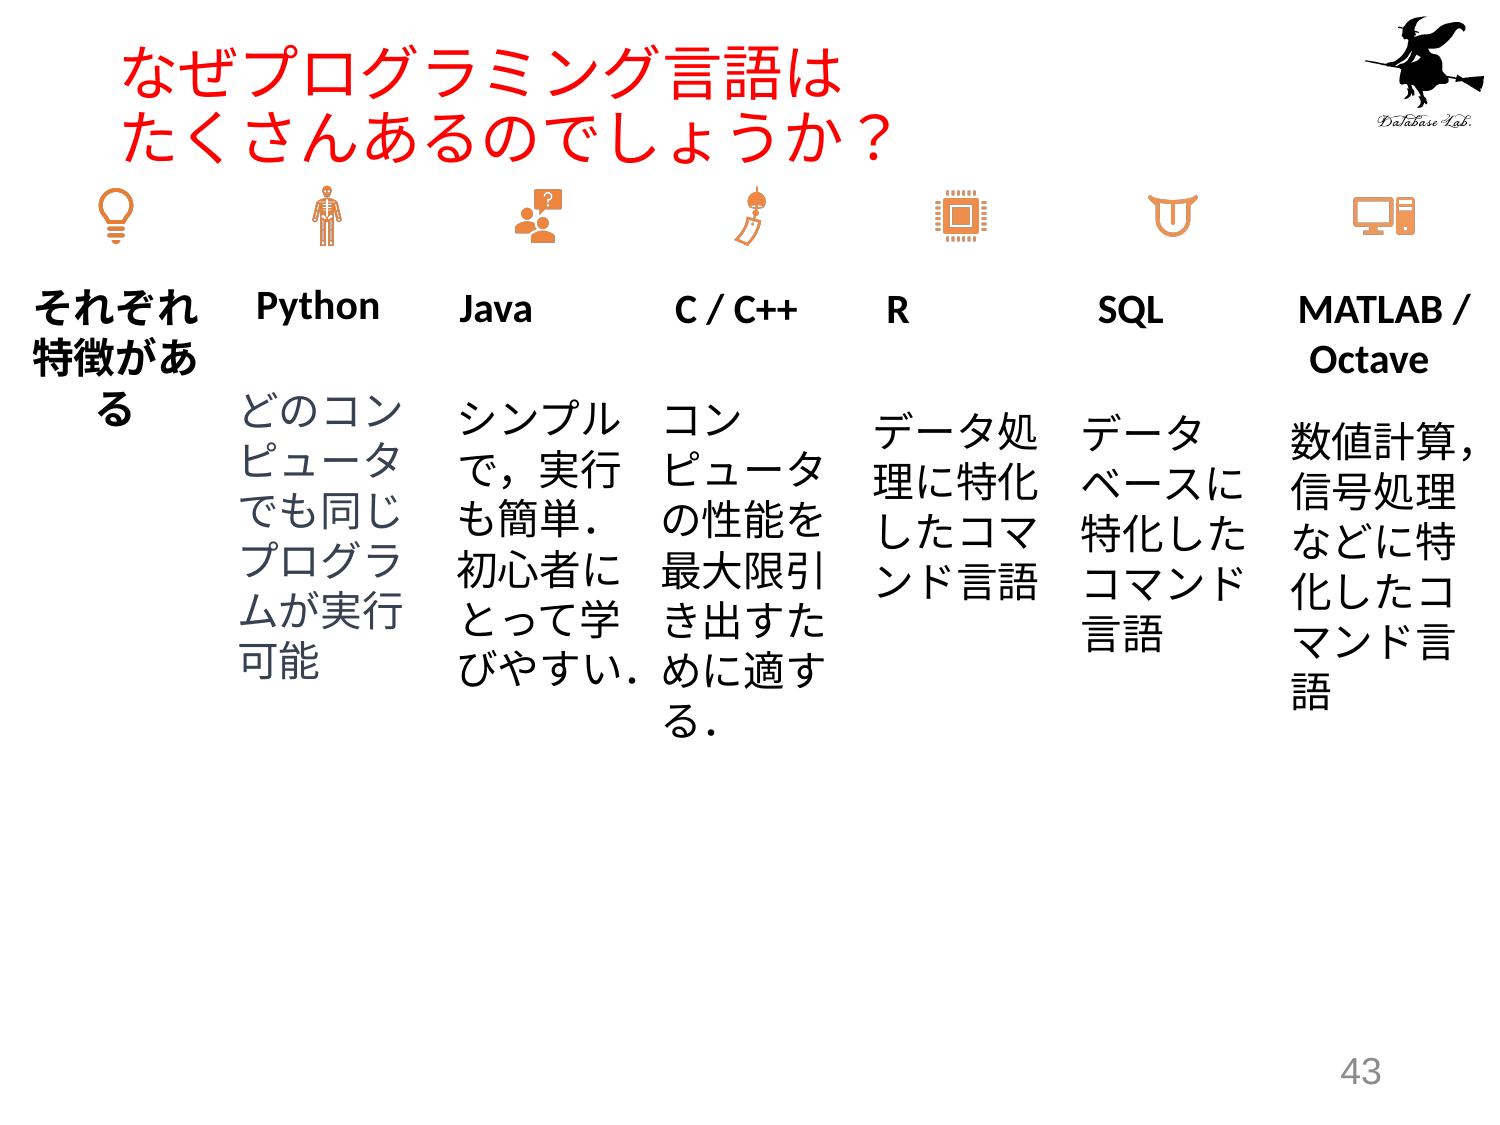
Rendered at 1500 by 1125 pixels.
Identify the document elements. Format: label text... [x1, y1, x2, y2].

picture [1397, 14, 1486, 130]
slide_number 43 [1059, 1042, 1397, 1103]
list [24, 181, 1475, 1001]
title なぜプログラミング言語は たくさんあるのでしょうか？ [103, 0, 1397, 181]
